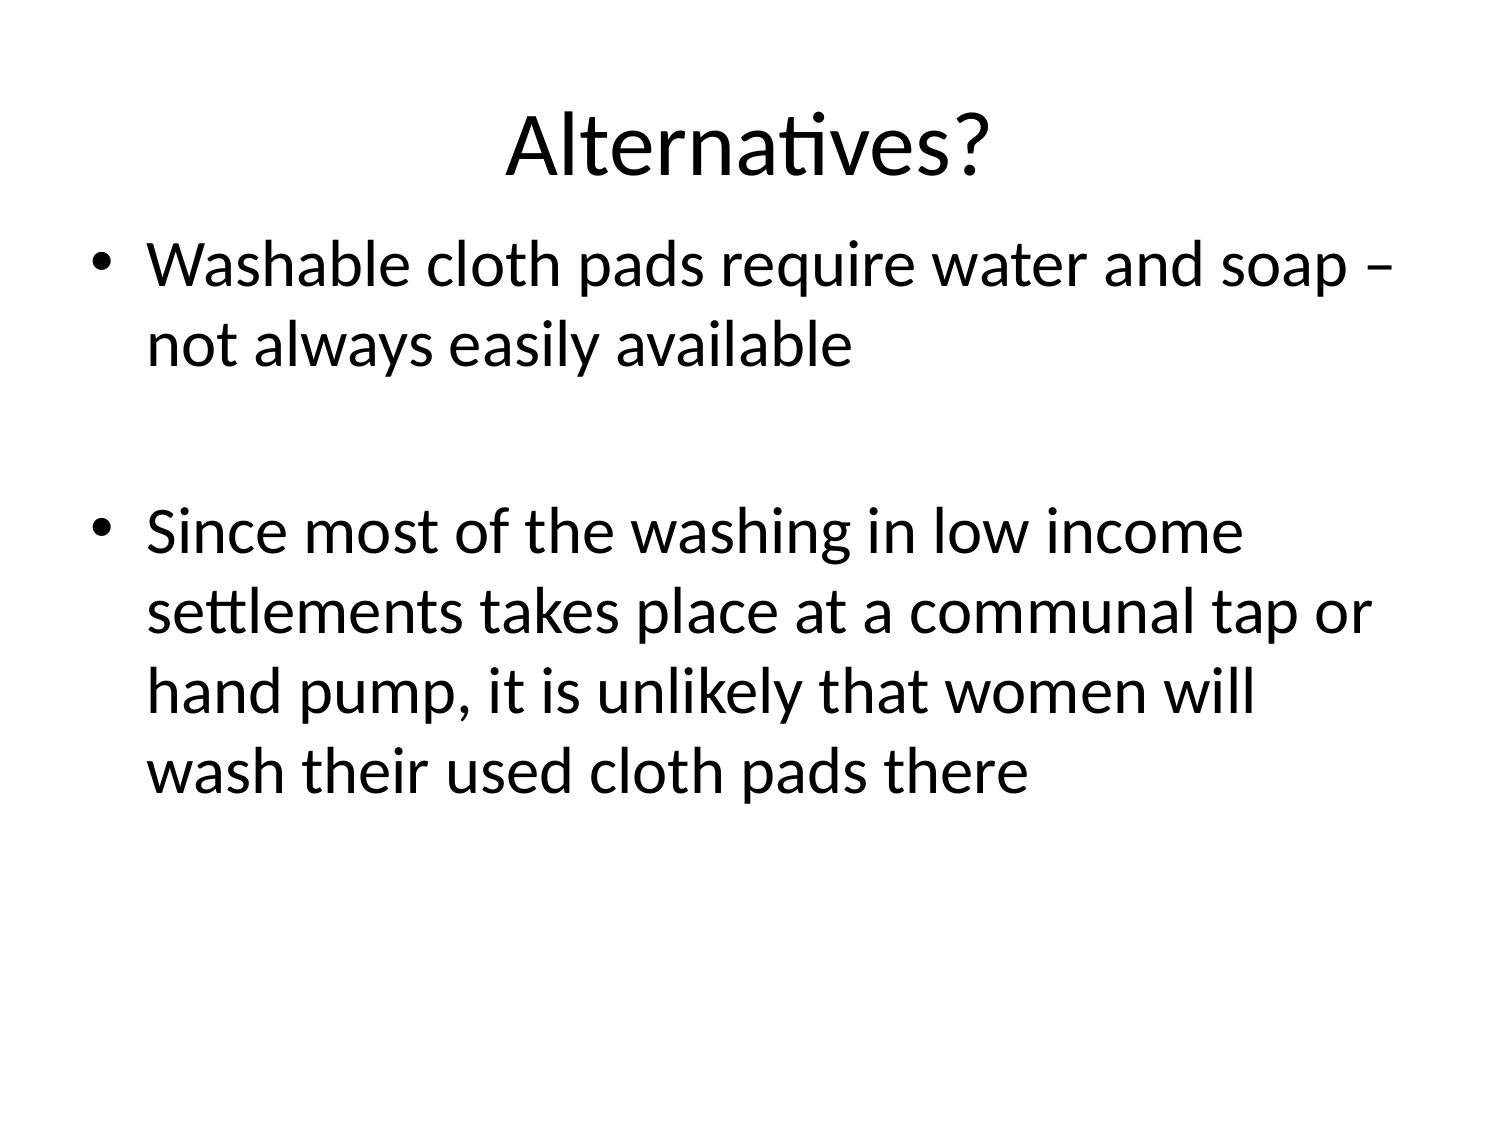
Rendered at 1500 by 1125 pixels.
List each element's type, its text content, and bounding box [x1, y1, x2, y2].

title Alternatives? [75, 45, 1425, 212]
list Washable cloth pads require water and soap – not always easily available Since most of the washing in low income settlements takes place at a communal tap or hand pump, it is unlikely that women will wash their used cloth pads there [75, 212, 1425, 1005]
